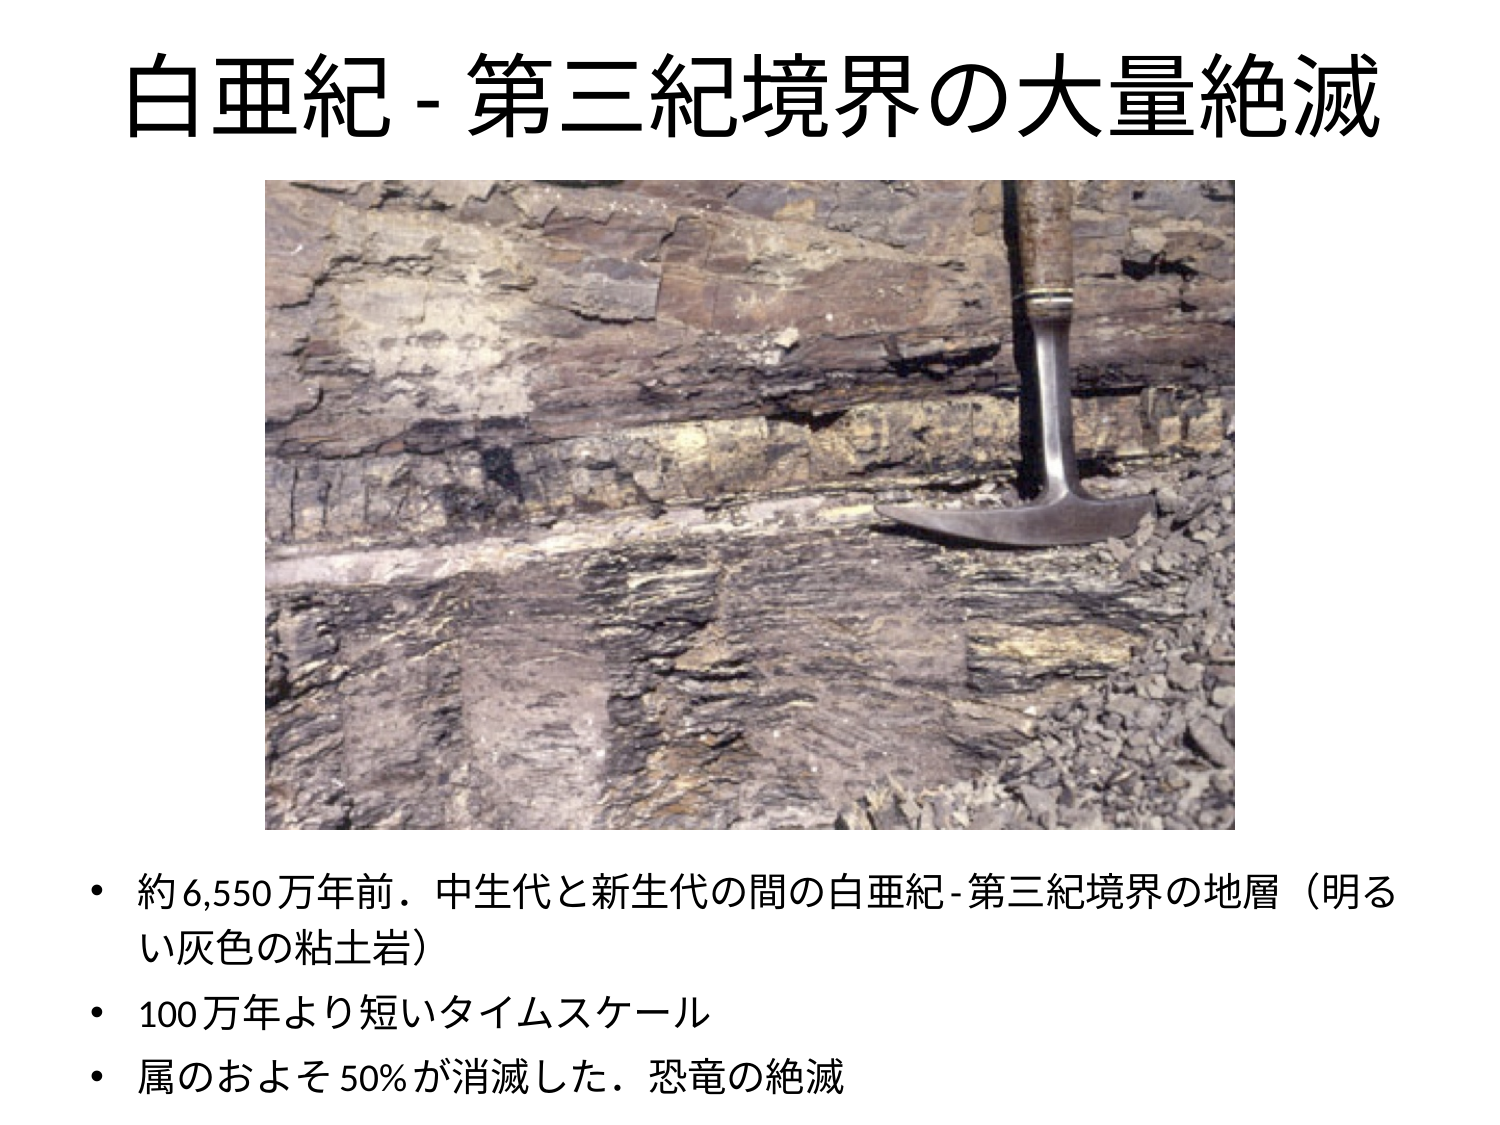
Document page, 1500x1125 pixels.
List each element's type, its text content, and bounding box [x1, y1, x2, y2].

list 約6,550万年前．中生代と新生代の間の白亜紀-第三紀境界の地層（明るい灰色の粘土岩） 100万年より短いタイムスケール 属のおよそ50%が消滅した．恐竜の絶滅 [75, 849, 1425, 1109]
picture [264, 180, 1235, 831]
title 白亜紀-第三紀境界の大量絶滅 [75, 0, 1425, 188]
